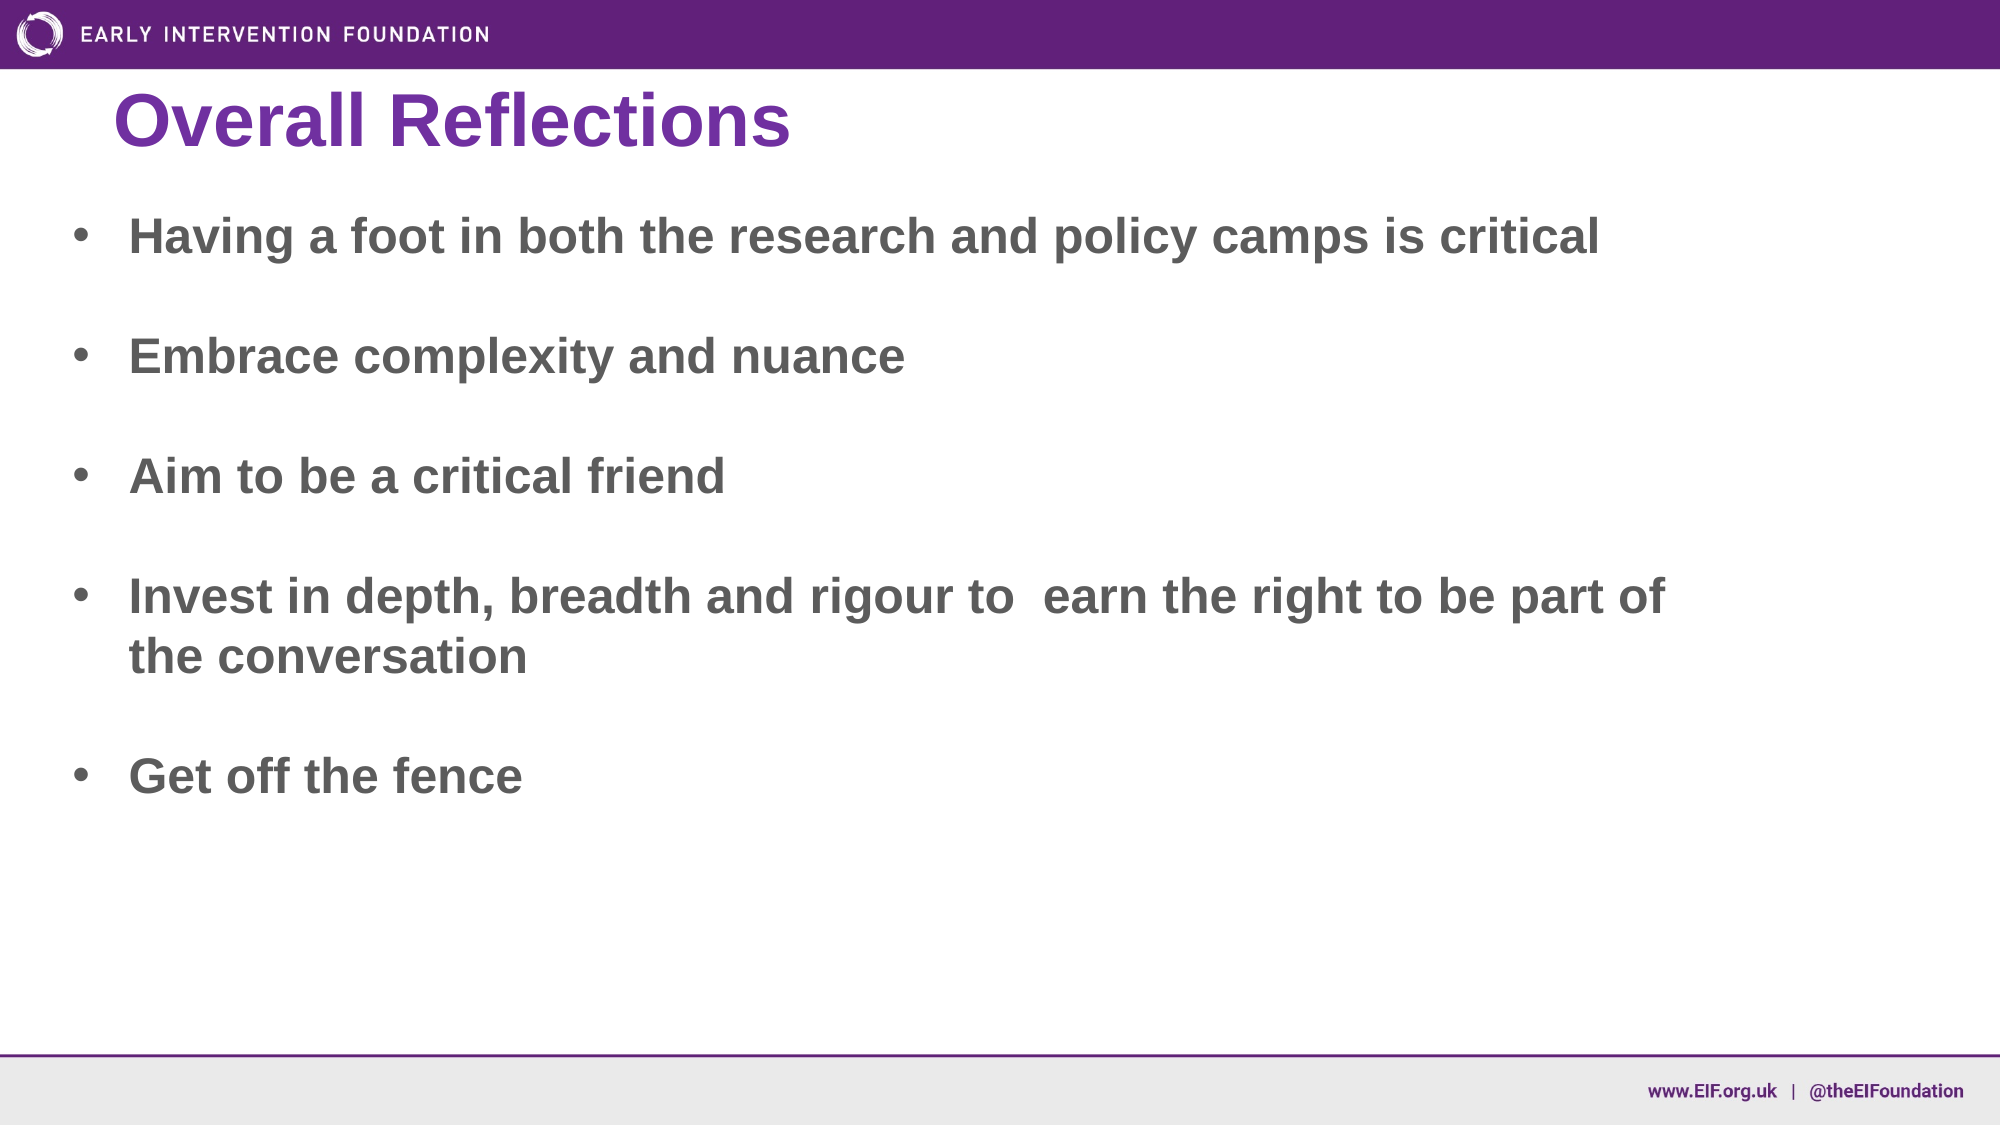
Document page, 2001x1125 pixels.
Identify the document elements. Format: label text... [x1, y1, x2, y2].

text_box Overall Reflections [98, 64, 1524, 169]
picture [0, 0, 2000, 1125]
text_box Having a foot in both the research and policy camps is critical Embrace complexity and nuance Aim to be a critical friend Invest in depth, breadth and rigour to earn the right to be part of the conversation Get off the fence [57, 196, 1738, 859]
